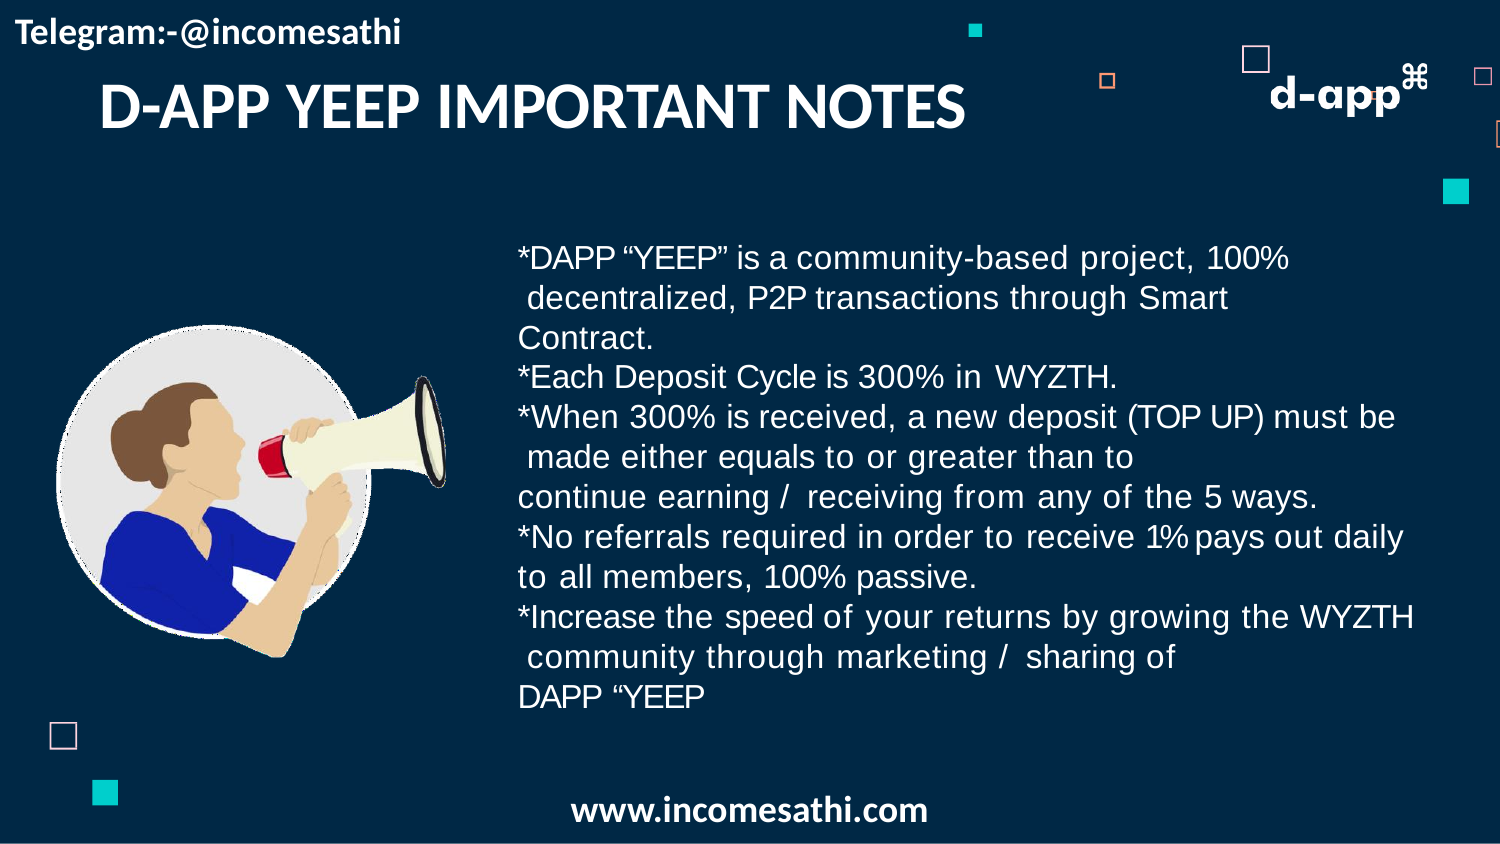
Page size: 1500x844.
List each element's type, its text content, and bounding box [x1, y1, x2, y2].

text_box [1242, 45, 1270, 73]
text_box [1474, 67, 1492, 86]
text_box [968, 23, 983, 37]
text_box Telegram:-@incomesathi [0, 0, 420, 150]
text_box [1099, 72, 1116, 89]
text_box *DAPP “YEEP” is a community-based project, 100% decentralized, P2P transactions through Smart Contract. *Each Deposit Cycle is 300% in WYZTH. *When 300% is received, a new deposit (TOP UP) must be made either equals to or greater than to continue earning / receiving from any of the 5 ways. *No referrals required in order to receive 1% pays out daily to all members, 100% passive. *Increase the speed of your returns by growing the WYZTH community through marketing / sharing of DAPP “YEEP [515, 233, 1418, 716]
text_box [92, 779, 118, 806]
text_box [1443, 178, 1469, 205]
text_box [41, 305, 460, 694]
footer www.incomesathi.com [510, 784, 990, 831]
title D-APP YEEP IMPORTANT NOTES [97, 59, 979, 203]
text_box [49, 722, 78, 750]
text_box [1270, 63, 1428, 117]
